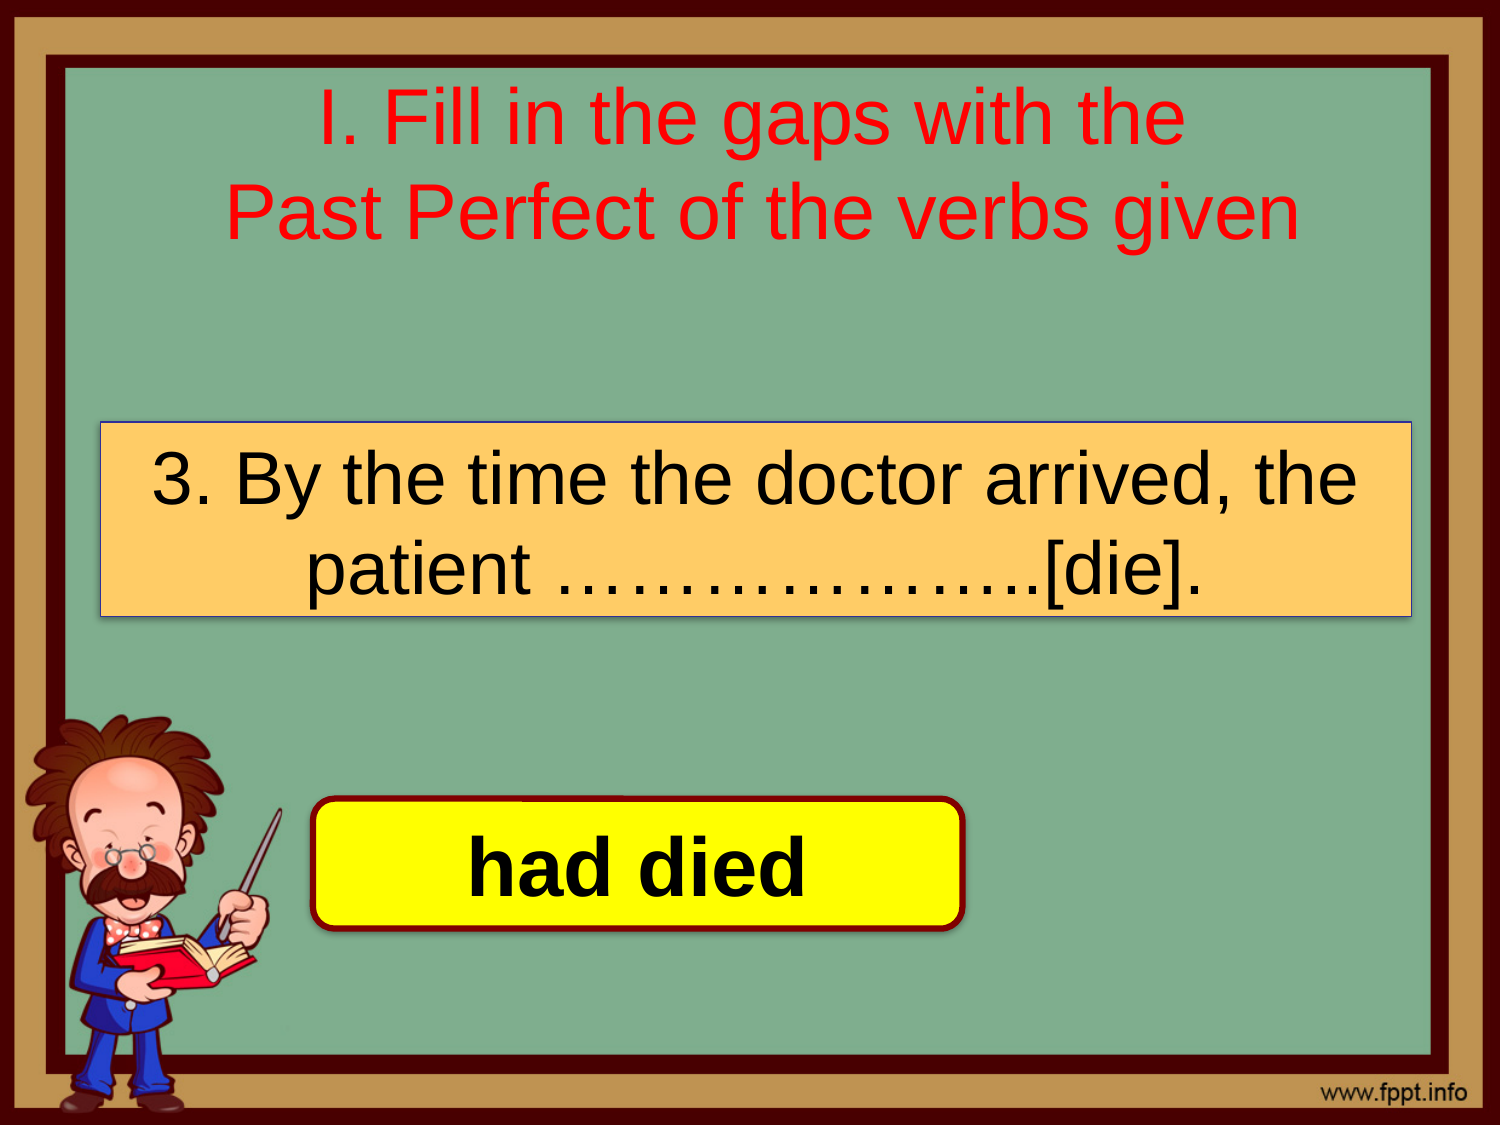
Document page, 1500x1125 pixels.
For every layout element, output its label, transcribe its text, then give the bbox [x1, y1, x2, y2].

picture [0, 0, 1500, 1125]
title I. Fill in the gaps with the Past Perfect of the verbs given [88, 66, 1439, 255]
text_box 3. By the time the doctor arrived, the patient ………………..[die]. [100, 421, 1412, 617]
text_box had died [312, 797, 964, 930]
